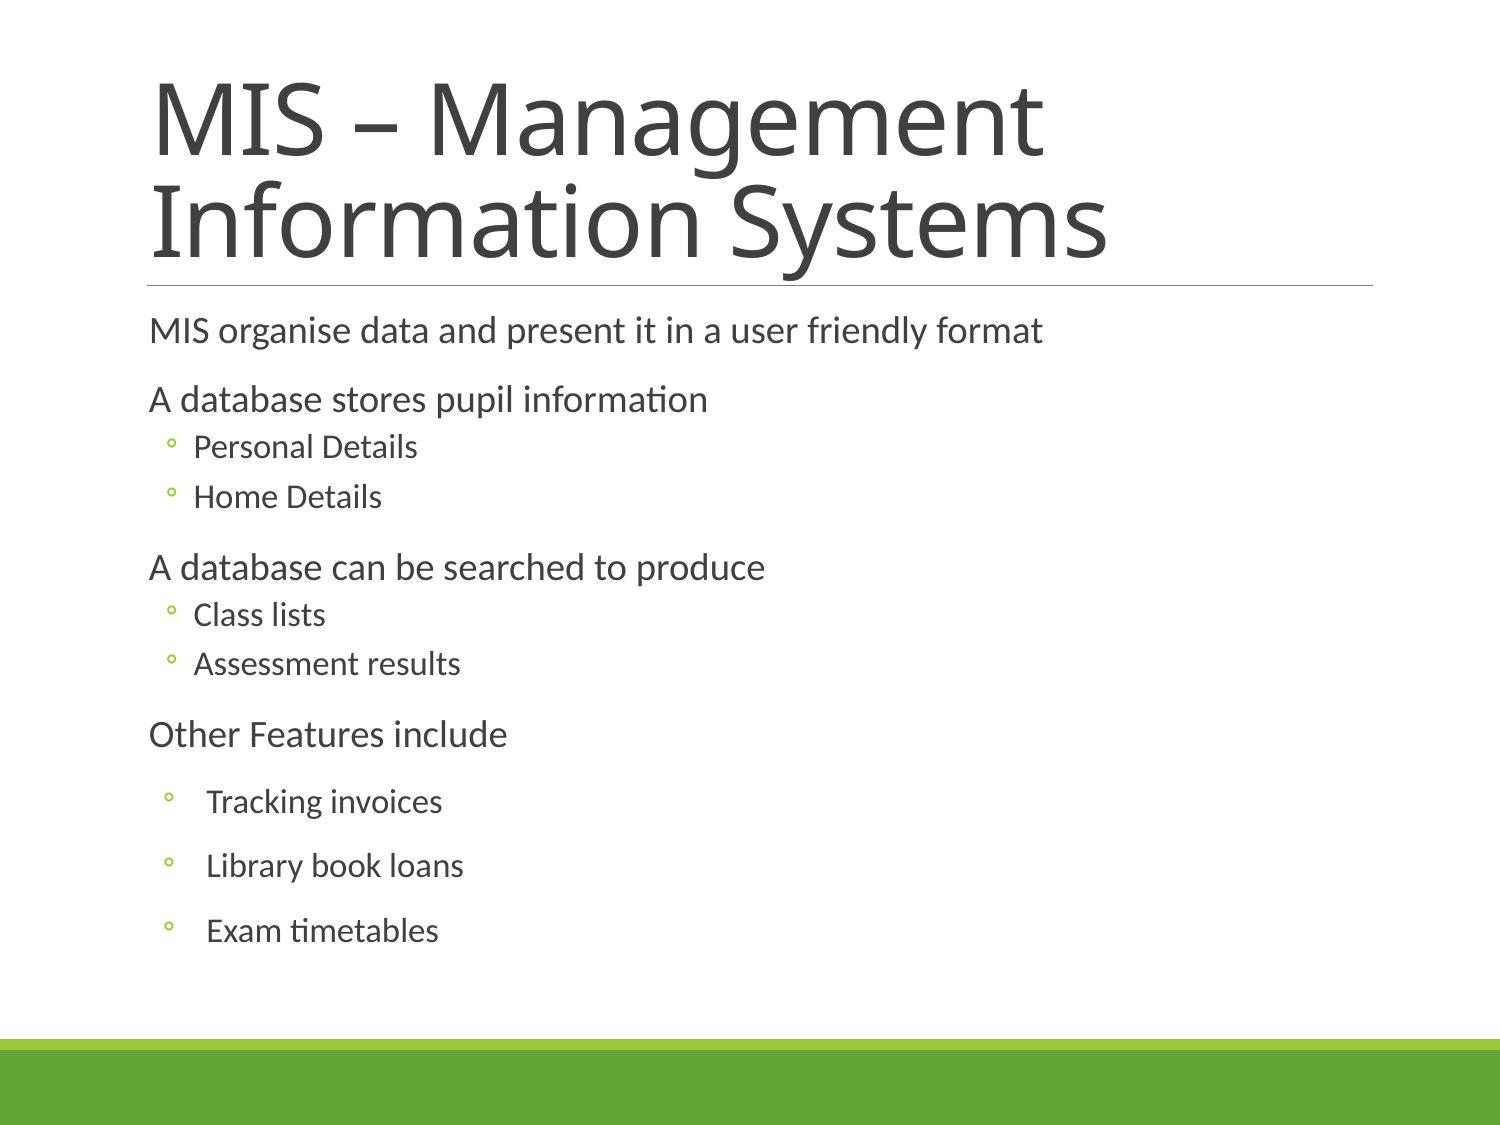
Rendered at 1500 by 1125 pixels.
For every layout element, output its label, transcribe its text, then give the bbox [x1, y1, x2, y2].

title MIS – Management Information Systems [135, 47, 1373, 285]
list MIS organise data and present it in a user friendly format A database stores pupil information Personal Details Home Details A database can be searched to produce Class lists Assessment results Other Features include Tracking invoices Library book loans Exam timetables [135, 302, 1373, 963]
